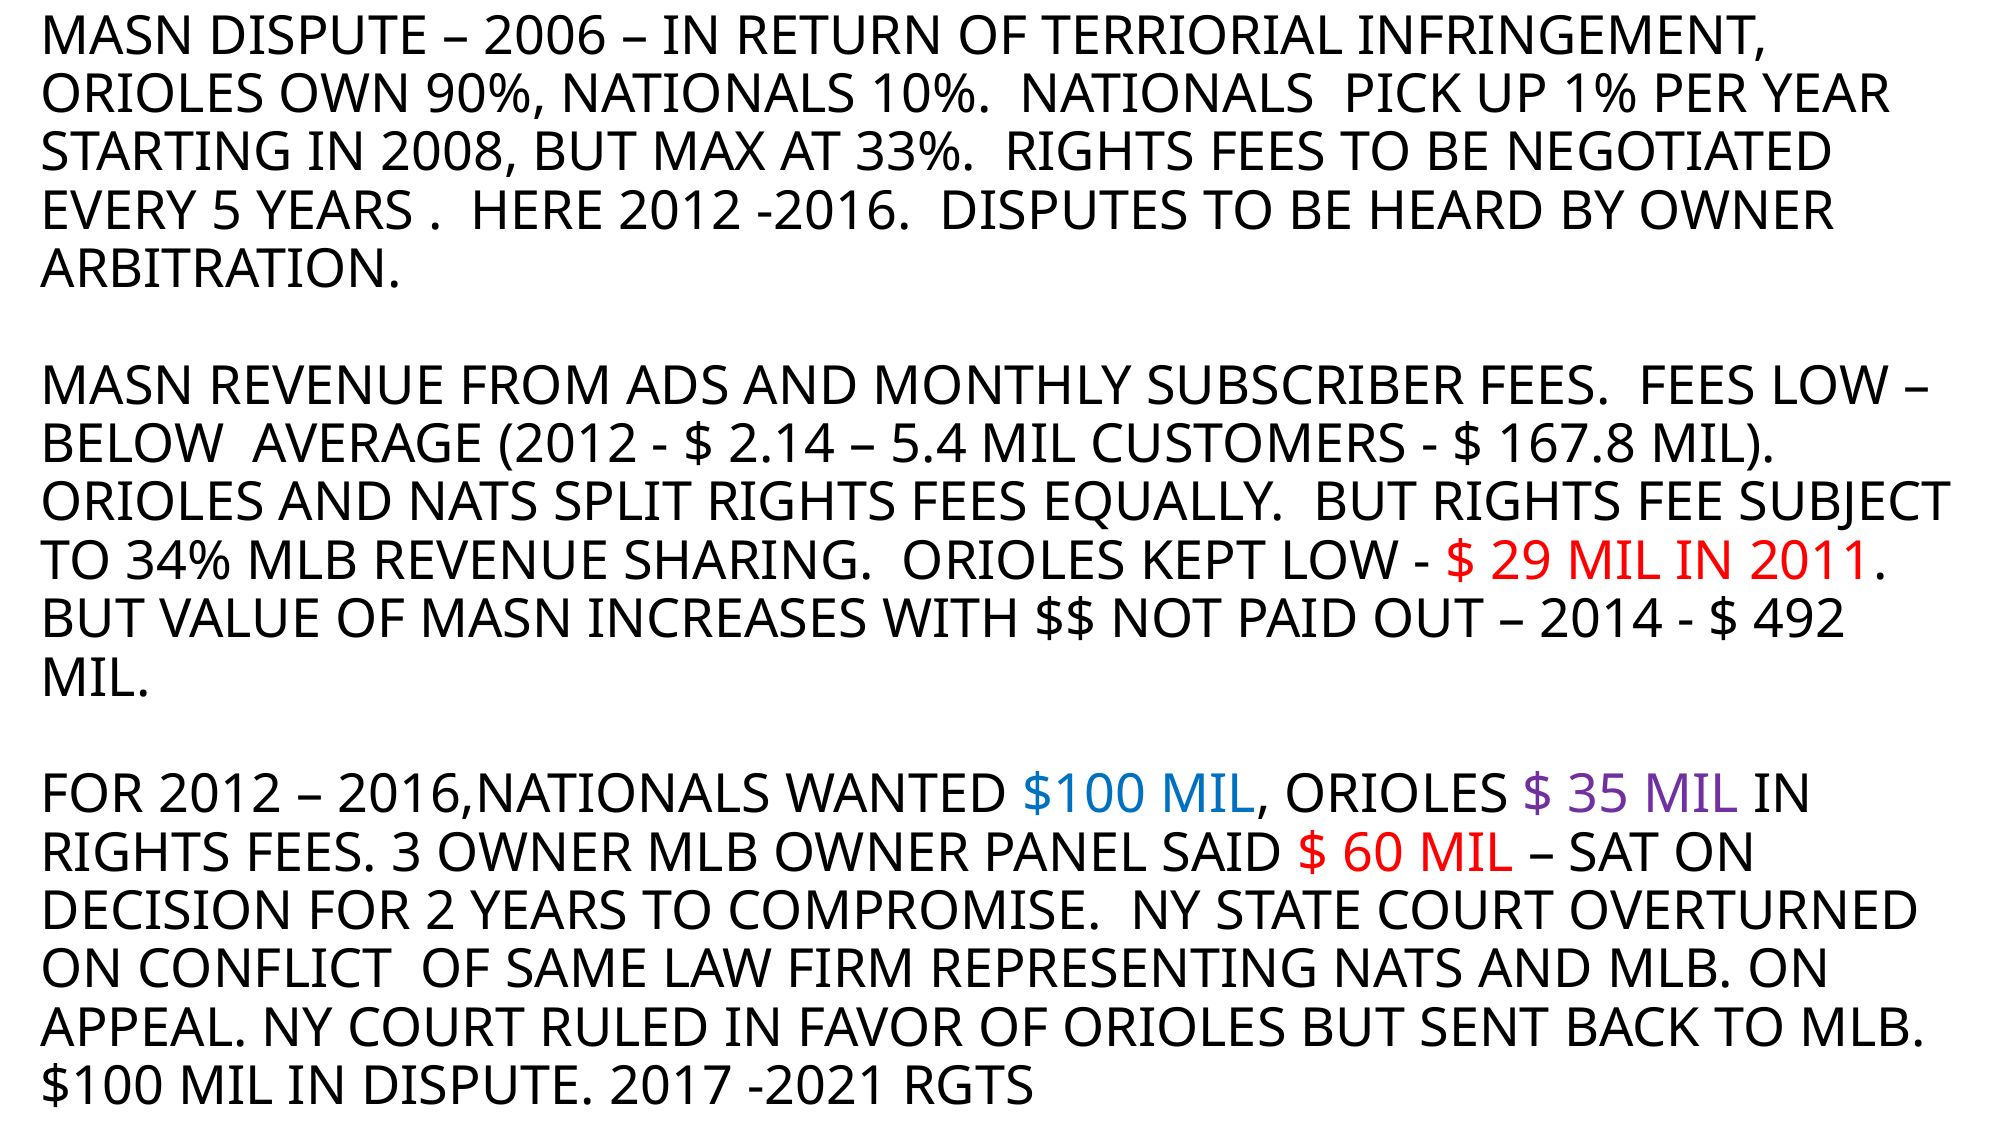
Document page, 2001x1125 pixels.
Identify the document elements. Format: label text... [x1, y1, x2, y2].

title MASN DISPUTE – 2006 – IN RETURN OF TERRIORIAL INFRINGEMENT, ORIOLES OWN 90%, NATIONALS 10%. NATIONALS PICK UP 1% PER YEAR STARTING IN 2008, BUT MAX AT 33%. RIGHTS FEES TO BE NEGOTIATED EVERY 5 YEARS . HERE 2012 -2016. DISPUTES TO BE HEARD BY OWNER ARBITRATION. MASN REVENUE FROM ADS AND MONTHLY SUBSCRIBER FEES. FEES LOW – BELOW AVERAGE (2012 - $ 2.14 – 5.4 MIL CUSTOMERS - $ 167.8 MIL). ORIOLES AND NATS SPLIT RIGHTS FEES EQUALLY. BUT RIGHTS FEE SUBJECT TO 34% MLB REVENUE SHARING. ORIOLES KEPT LOW - $ 29 MIL IN 2011. BUT VALUE OF MASN INCREASES WITH $$ NOT PAID OUT – 2014 - $ 492 MIL. FOR 2012 – 2016,NATIONALS WANTED $100 MIL, ORIOLES $ 35 MIL IN RIGHTS FEES. 3 OWNER MLB OWNER PANEL SAID $ 60 MIL – SAT ON DECISION FOR 2 YEARS TO COMPROMISE. NY STATE COURT OVERTURNED ON CONFLICT OF SAME LAW FIRM REPRESENTING NATS AND MLB. ON APPEAL. NY COURT RULED IN FAVOR OF ORIOLES BUT SENT BACK TO MLB. $100 MIL IN DISPUTE. 2017 -2021 RGTS [25, 0, 1972, 1125]
